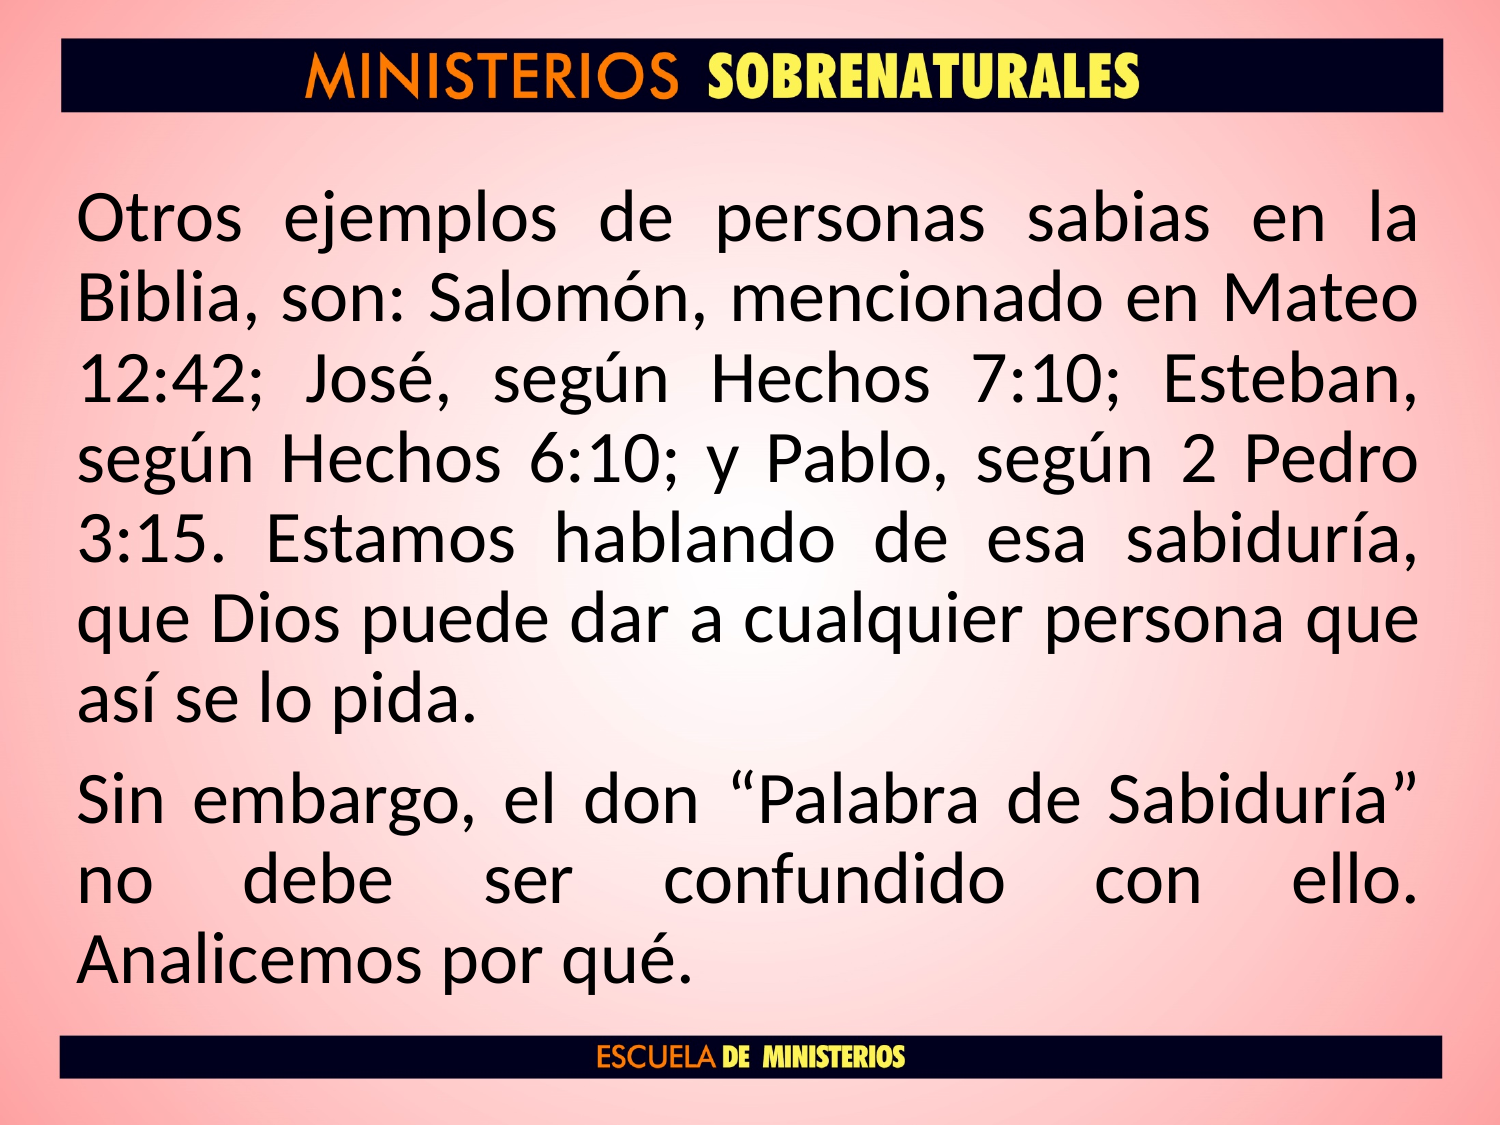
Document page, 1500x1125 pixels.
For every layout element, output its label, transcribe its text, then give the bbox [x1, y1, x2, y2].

list Otros ejemplos de personas sabias en la Biblia, son: Salomón, mencionado en Mateo 12:42; José, según Hechos 7:10; Esteban, según Hechos 6:10; y Pablo, según 2 Pedro 3:15. Estamos hablando de esa sabiduría, que Dios puede dar a cualquier persona que así se lo pida. Sin embargo, el don “Palabra de Sabiduría” no debe ser confundido con ello. Analicemos por qué. [61, 170, 1437, 1014]
picture [0, 0, 1500, 1125]
